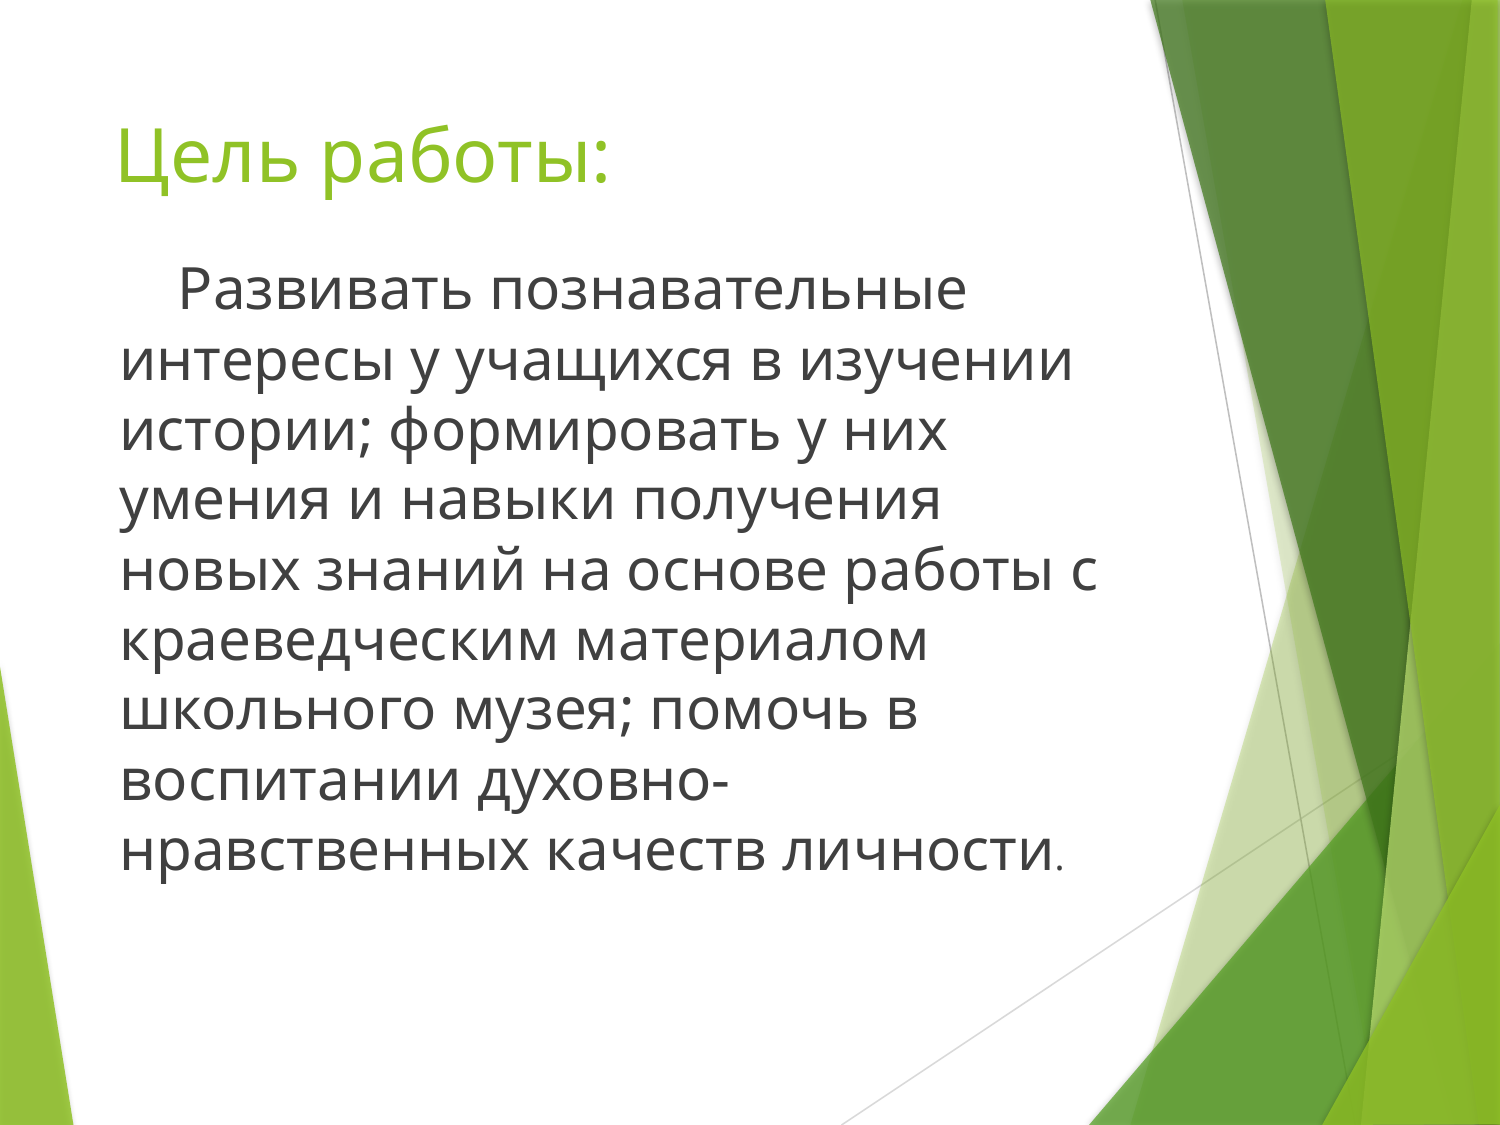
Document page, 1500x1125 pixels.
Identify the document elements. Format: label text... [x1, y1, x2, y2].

title Цель работы: [99, 99, 1142, 317]
list Развивать познавательные интересы у учащихся в изучении истории; формировать у них умения и навыки получения новых знаний на основе работы с краеведческим материалом школьного музея; помочь в воспитании духовно-нравственных качеств личности. [104, 244, 1146, 881]
